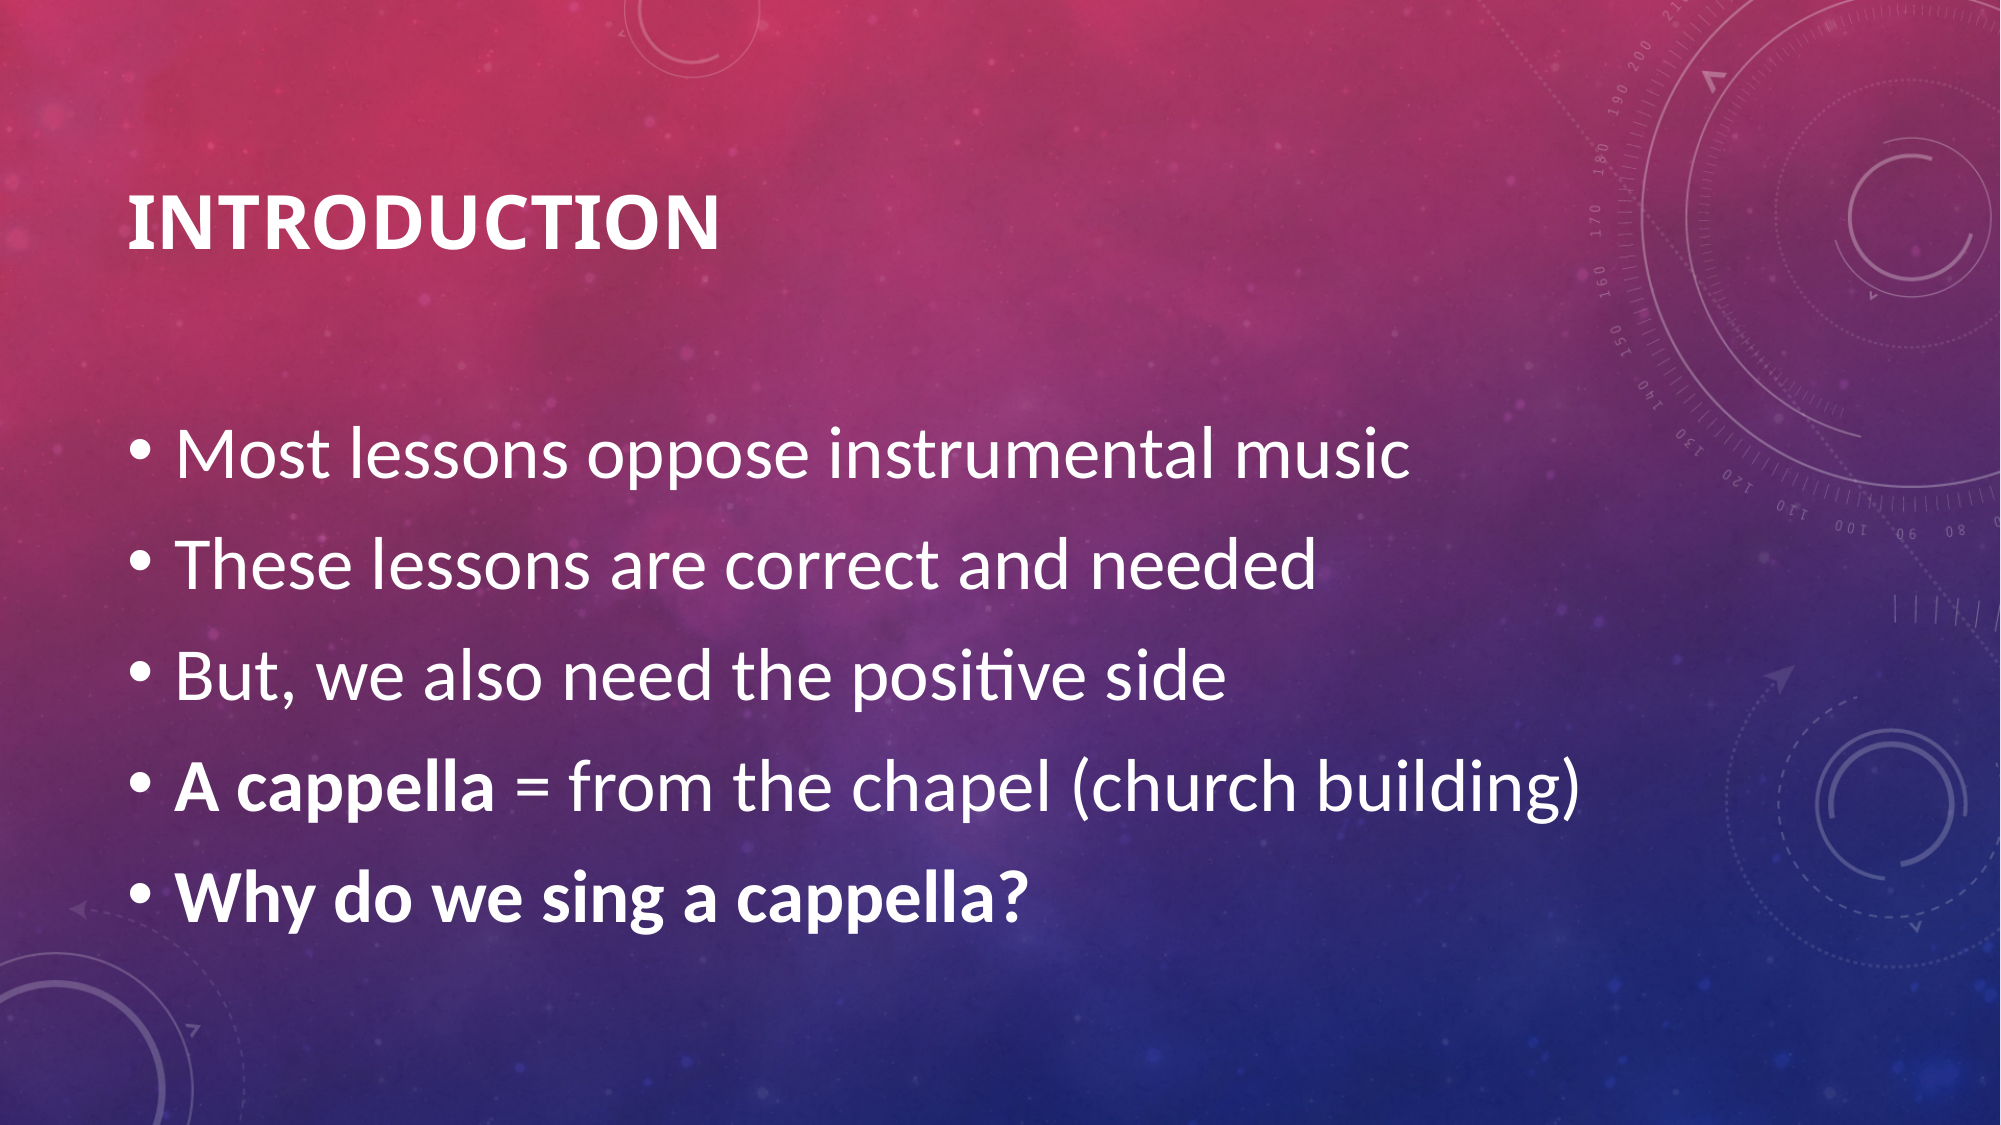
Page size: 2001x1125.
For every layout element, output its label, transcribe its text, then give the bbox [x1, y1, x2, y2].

picture [0, 0, 2001, 1125]
list Most lessons oppose instrumental music These lessons are correct and needed But, we also need the positive side A cappella = from the chapel (church building) Why do we sing a cappella? [112, 297, 1775, 1044]
title introduction [112, 99, 1775, 297]
